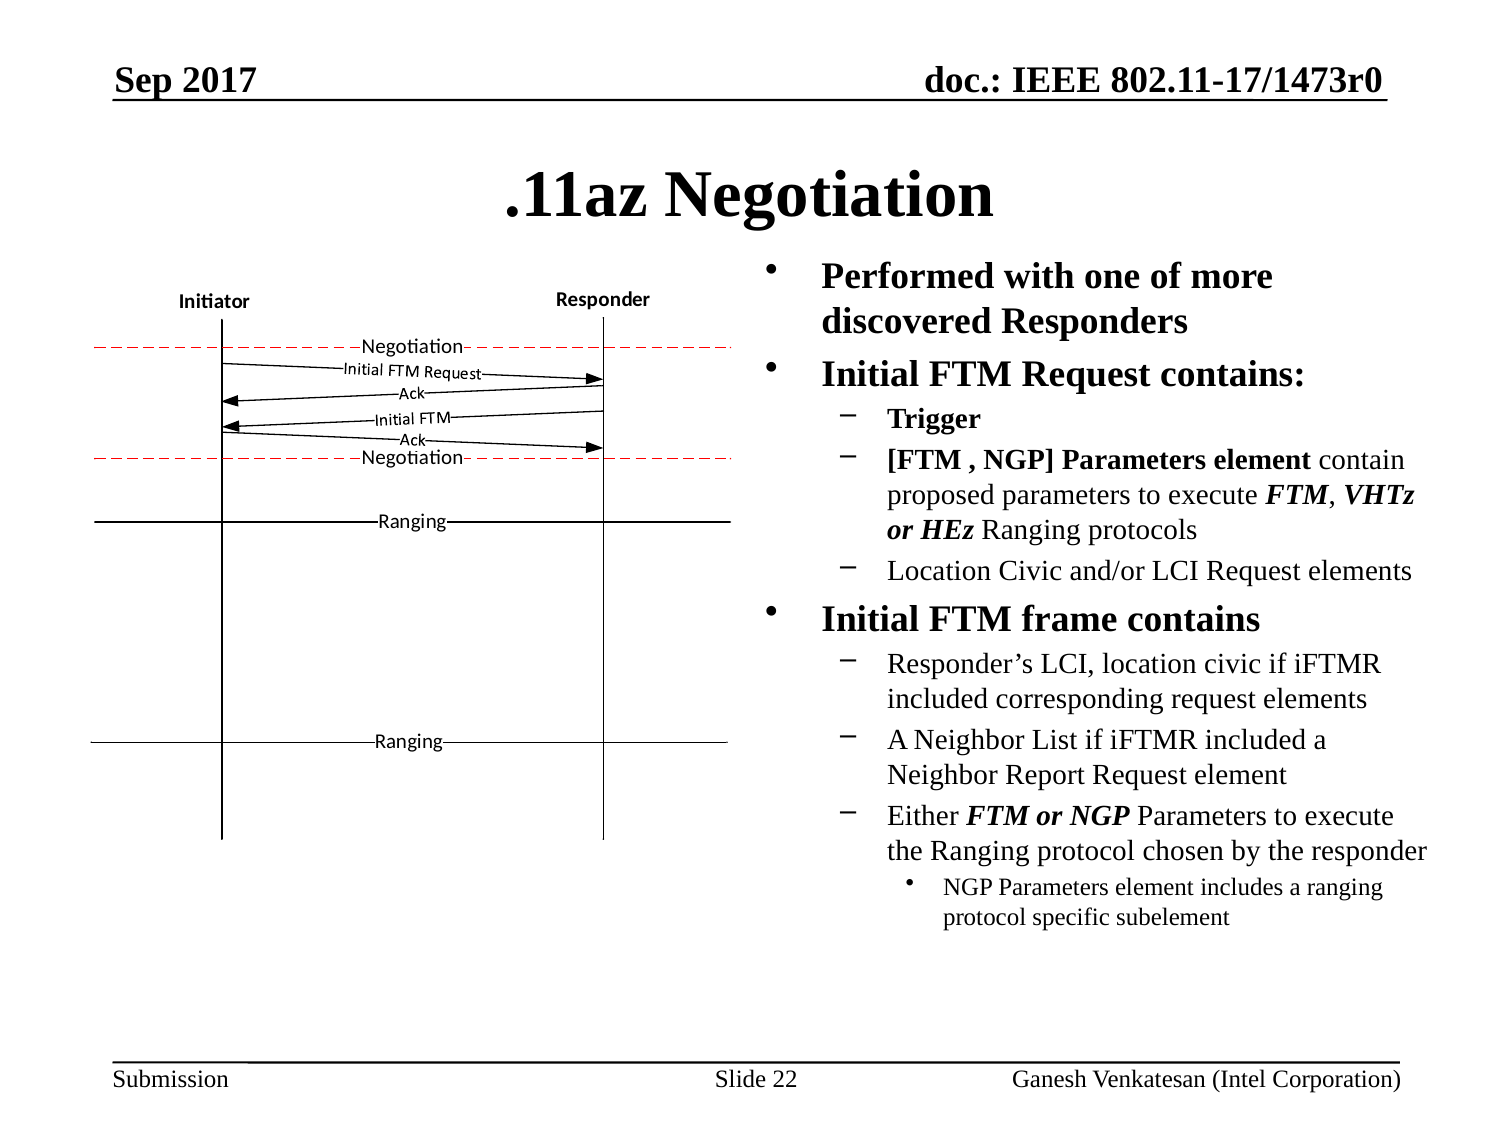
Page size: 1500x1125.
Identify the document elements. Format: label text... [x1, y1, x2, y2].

footer Ganesh Venkatesan (Intel Corporation) [1006, 1061, 1402, 1093]
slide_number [114, 54, 259, 101]
list Performed with one of more discovered Responders Initial FTM Request contains: Trigger [FTM , NGP] Parameters element contain proposed parameters to execute FTM, VHTz or HEz Ranging protocols Location Civic and/or LCI Request elements Initial FTM frame contains Responder’s LCI, location civic if iFTMR included corresponding request elements A Neighbor List if iFTMR included a Neighbor Report Request element Either FTM or NGP Parameters to execute the Ranging protocol chosen by the responder NGP Parameters element includes a ranging protocol specific subelement [749, 243, 1448, 1051]
picture [88, 278, 733, 841]
slide_number Slide 22 [712, 1061, 800, 1093]
title .11az Negotiation [112, 101, 1388, 277]
